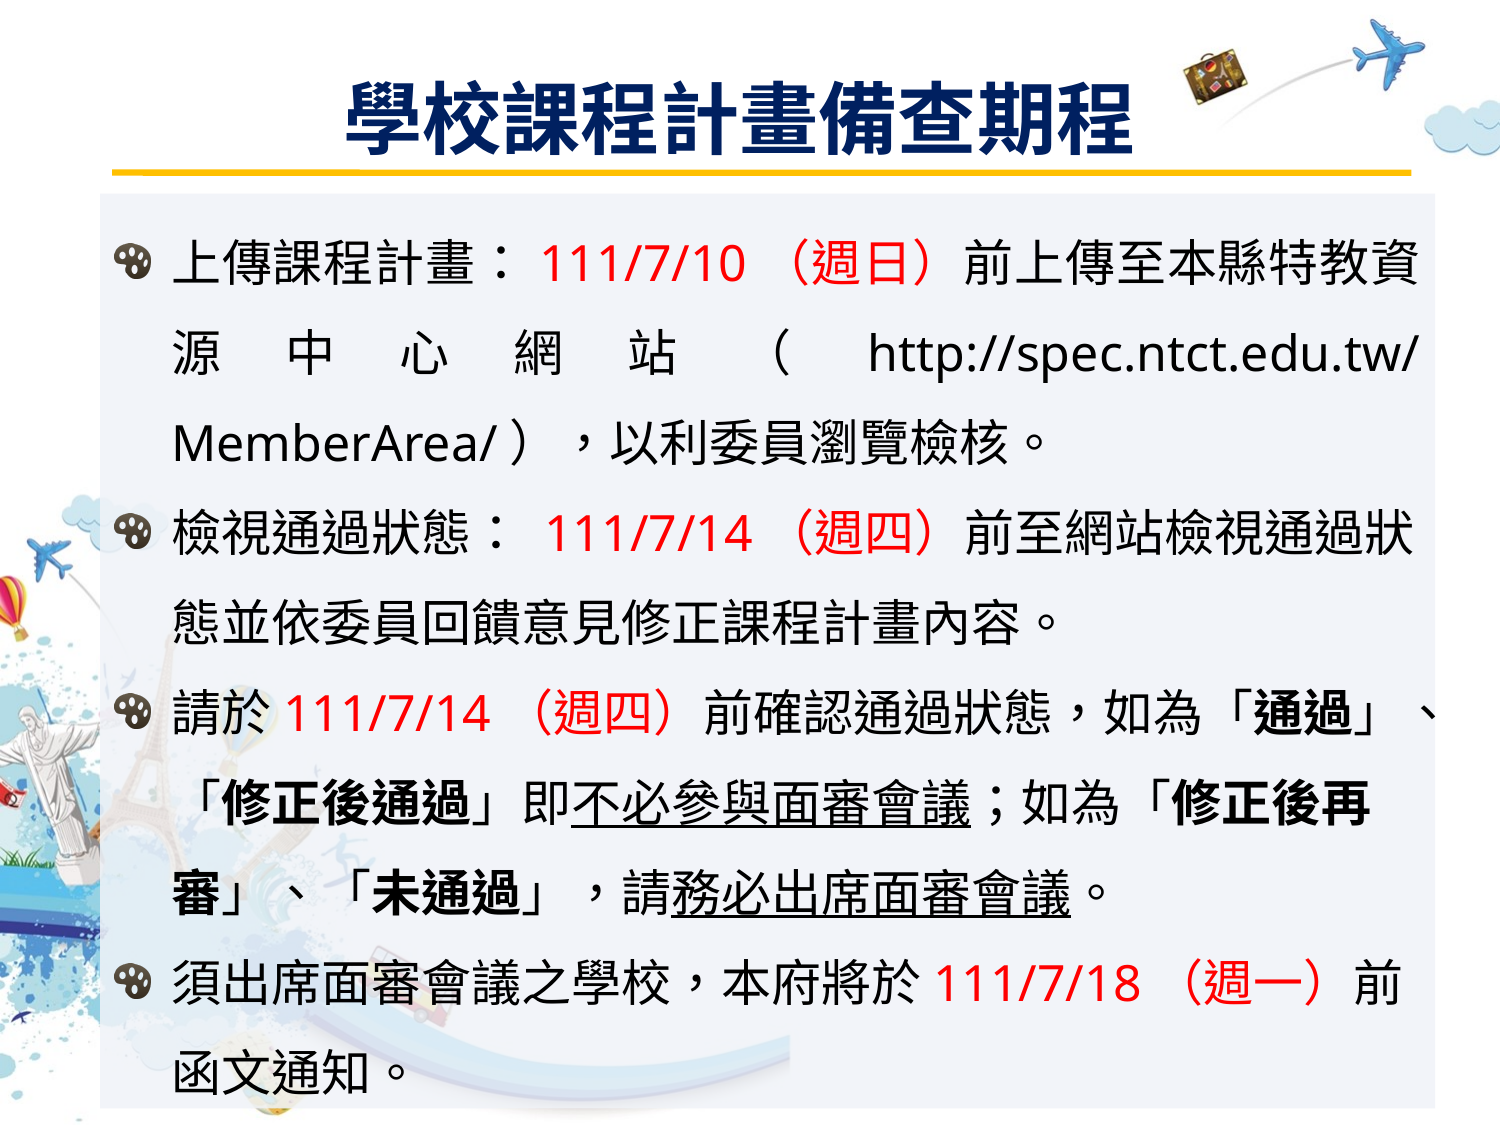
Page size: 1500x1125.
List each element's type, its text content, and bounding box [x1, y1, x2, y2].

text_box 學校課程計畫備查期程 [328, 61, 1151, 171]
picture [0, 0, 1500, 1125]
text_box 上傳課程計畫：111/7/10（週日）前上傳至本縣特教資源中心網站（http://spec.ntct.edu.tw/MemberArea/），以利委員瀏覽檢核。 檢視通過狀態： 111/7/14（週四）前至網站檢視通過狀態並依委員回饋意見修正課程計畫內容。 請於111/7/14（週四）前確認通過狀態，如為「通過」、「修正後通過」即不必參與面審會議；如為「修正後再審」、「未通過」，請務必出席面審會議。 須出席面審會議之學校，本府將於111/7/18（週一）前函文通知。 [100, 193, 1436, 1109]
